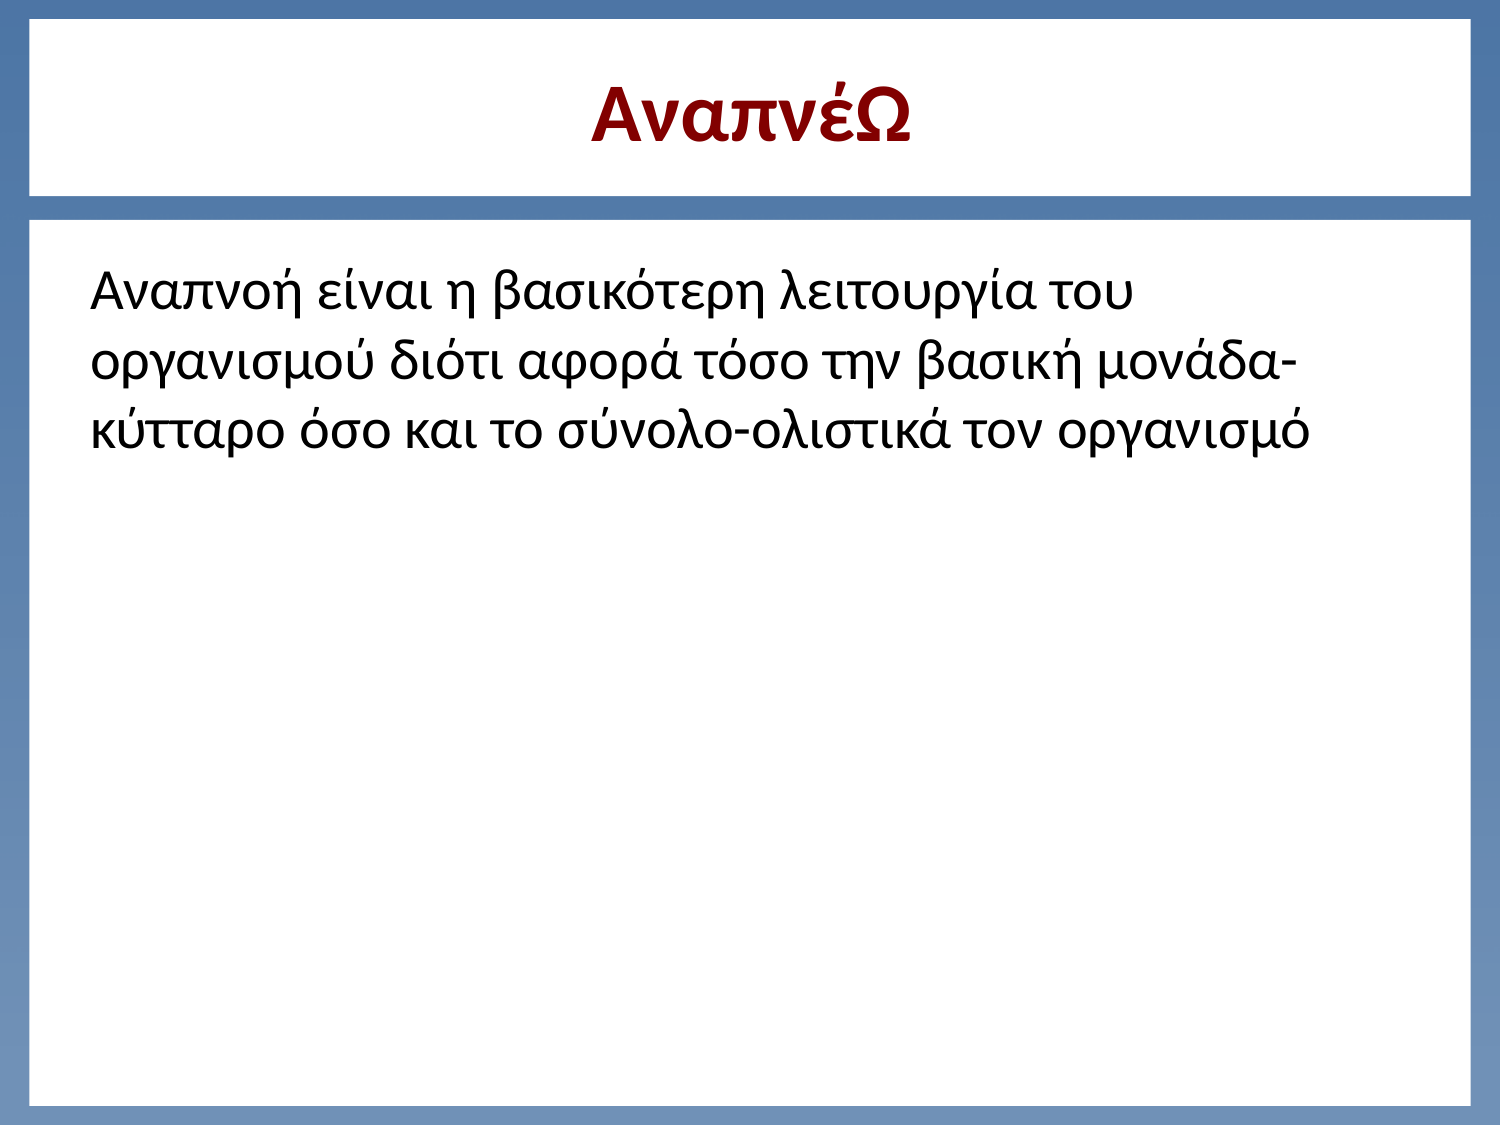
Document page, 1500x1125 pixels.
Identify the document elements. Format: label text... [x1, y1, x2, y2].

title ΑναπνέΩ [76, 19, 1427, 197]
list Αναπνοή είναι η βασικότερη λειτουργία του οργανισμού διότι αφορά τόσο την βασική μονάδα-κύτταρο όσο και το σύνολο-ολιστικά τον οργανισμό [75, 243, 1425, 1024]
